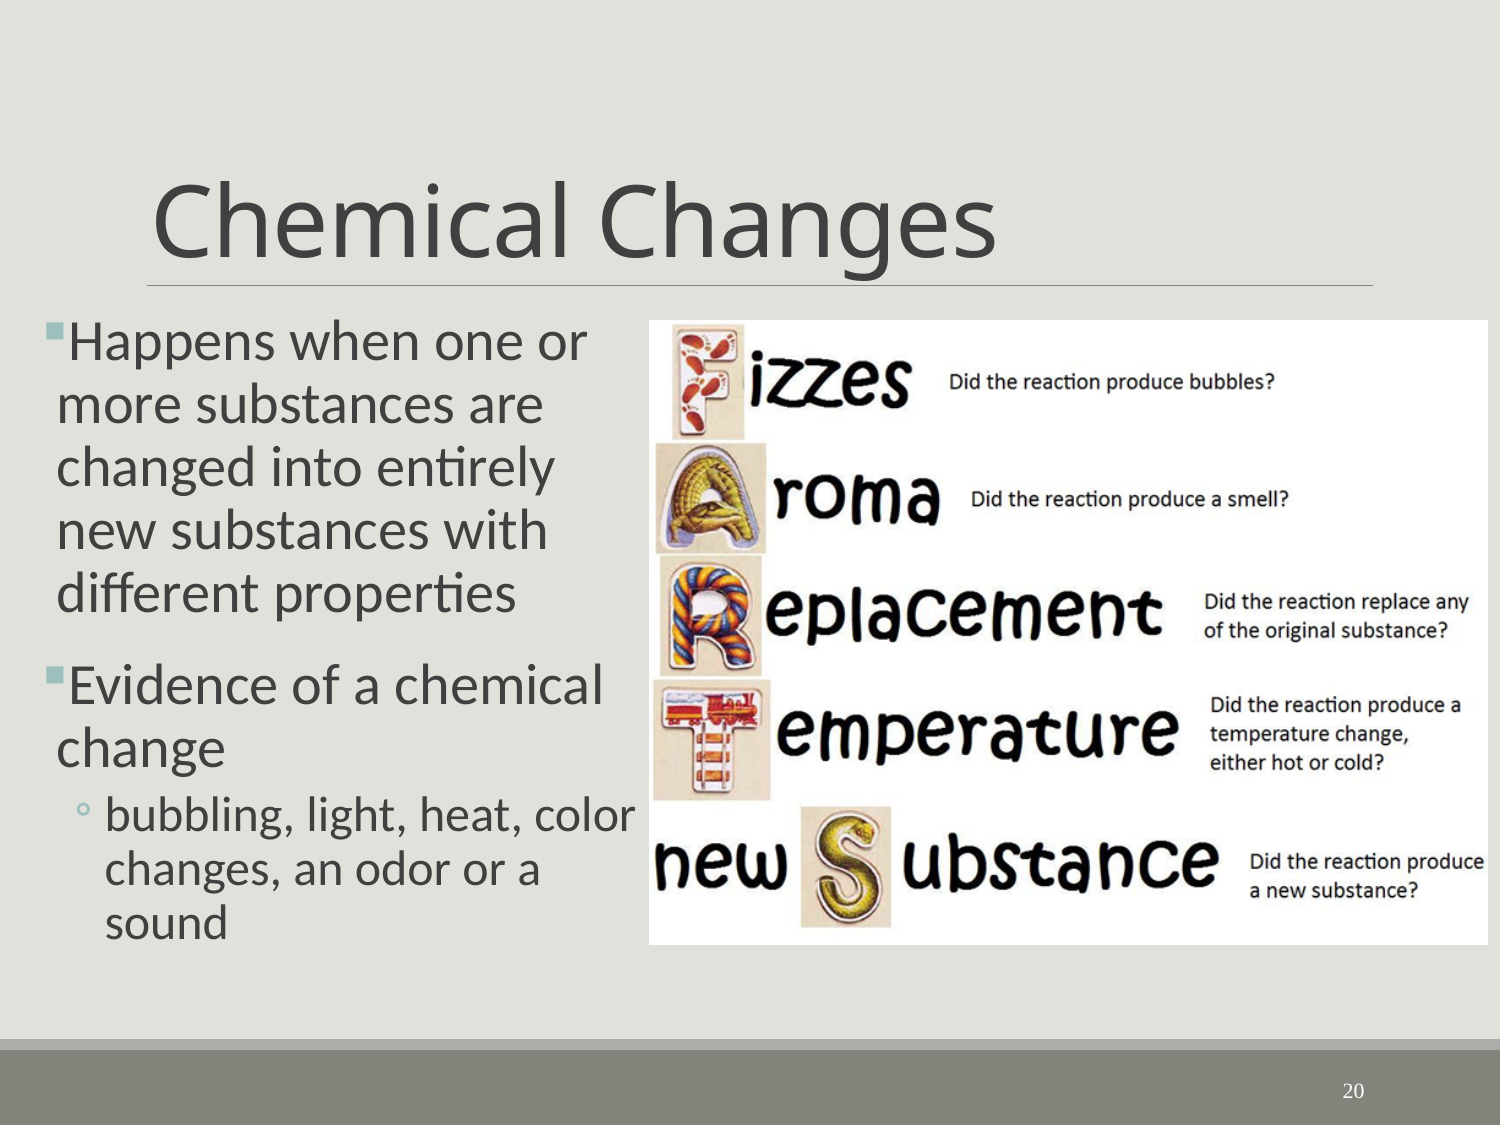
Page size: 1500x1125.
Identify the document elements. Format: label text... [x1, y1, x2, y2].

title Chemical Changes [135, 47, 1373, 285]
picture [649, 320, 1489, 946]
slide_number 20 [1218, 1059, 1380, 1120]
list Happens when one or more substances are changed into entirely new substances with different properties Evidence of a chemical change bubbling, light, heat, color changes, an odor or a sound [41, 302, 650, 1013]
